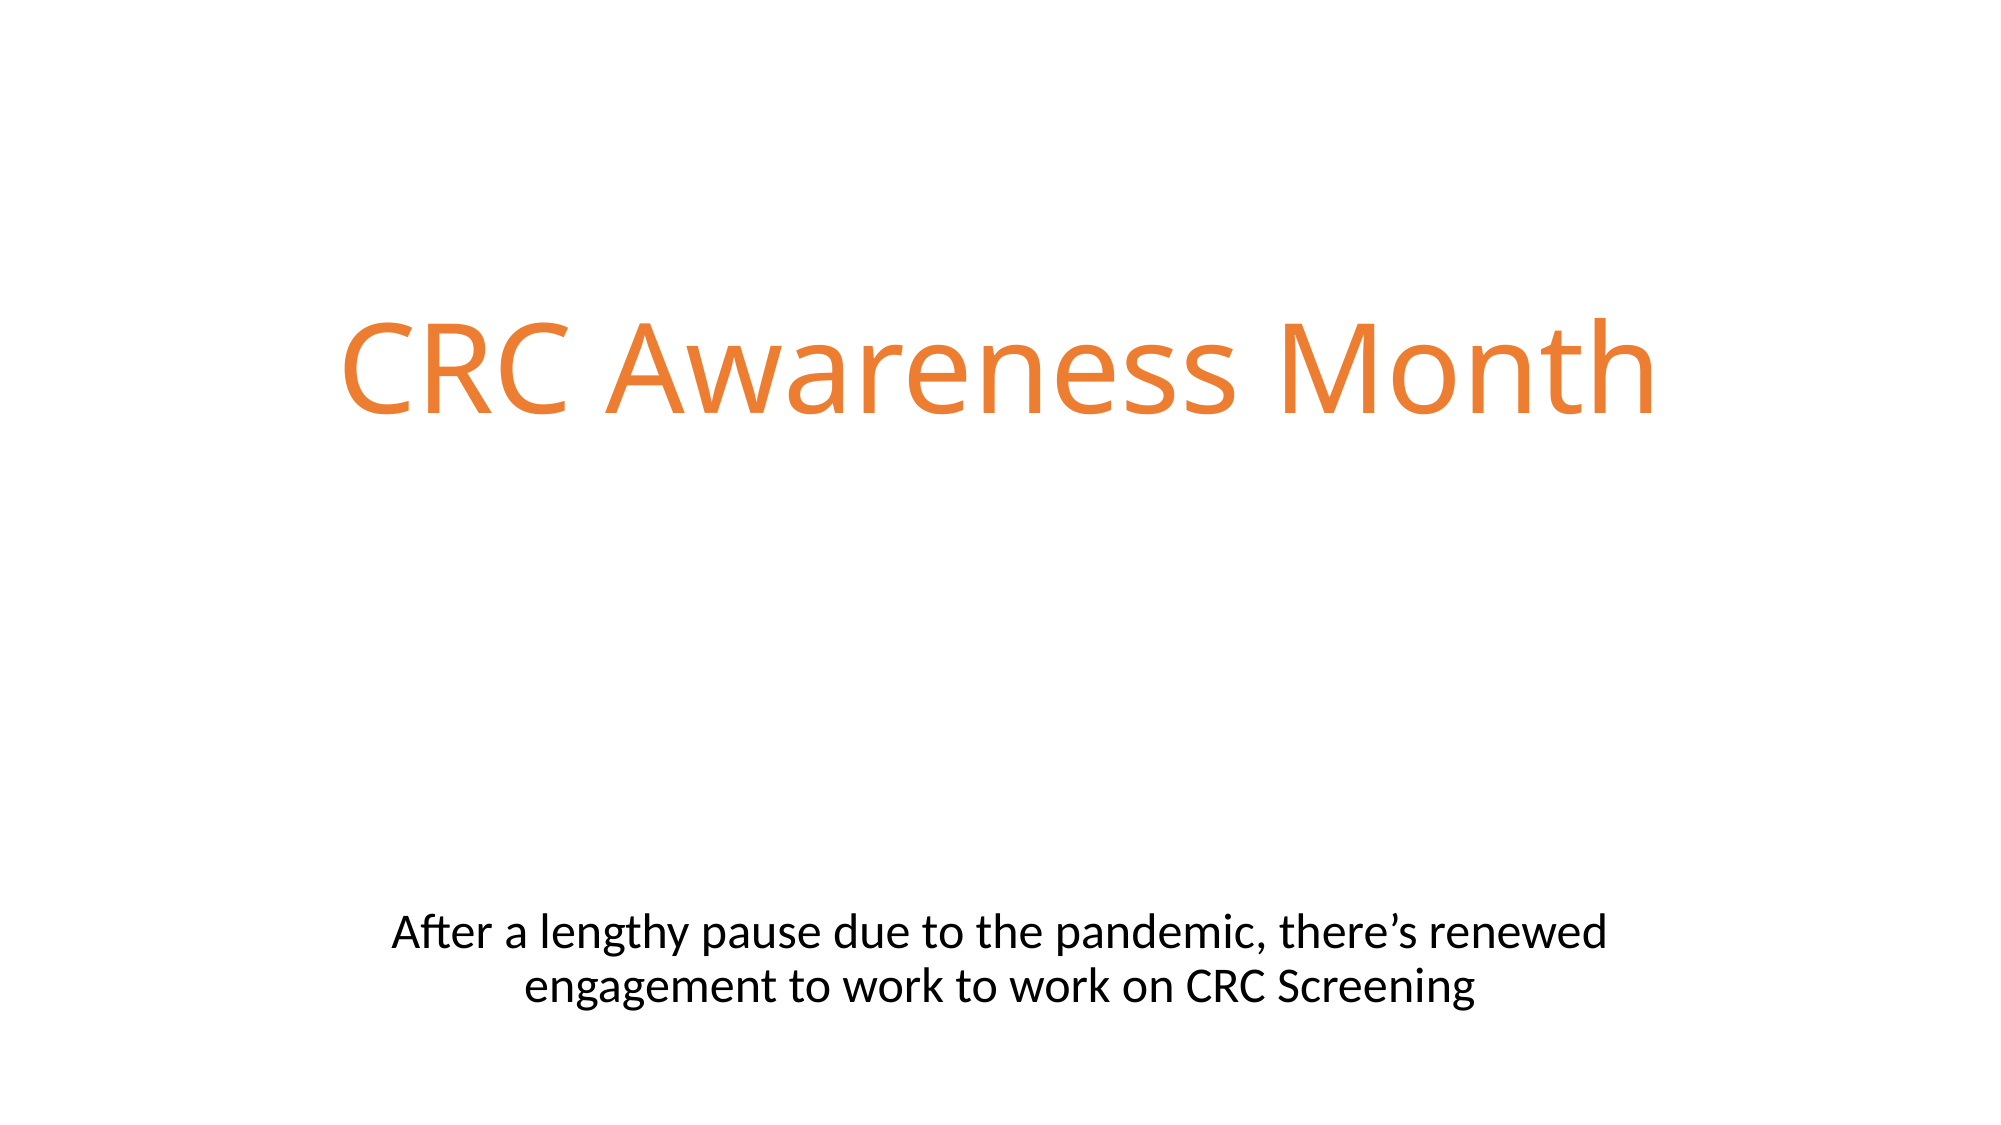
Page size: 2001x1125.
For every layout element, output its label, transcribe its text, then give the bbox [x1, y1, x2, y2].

title CRC Awareness Month [249, 184, 1750, 452]
subtitle After a lengthy pause due to the pandemic, there’s renewed engagement to work to work on CRC Screening [291, 898, 1709, 1125]
